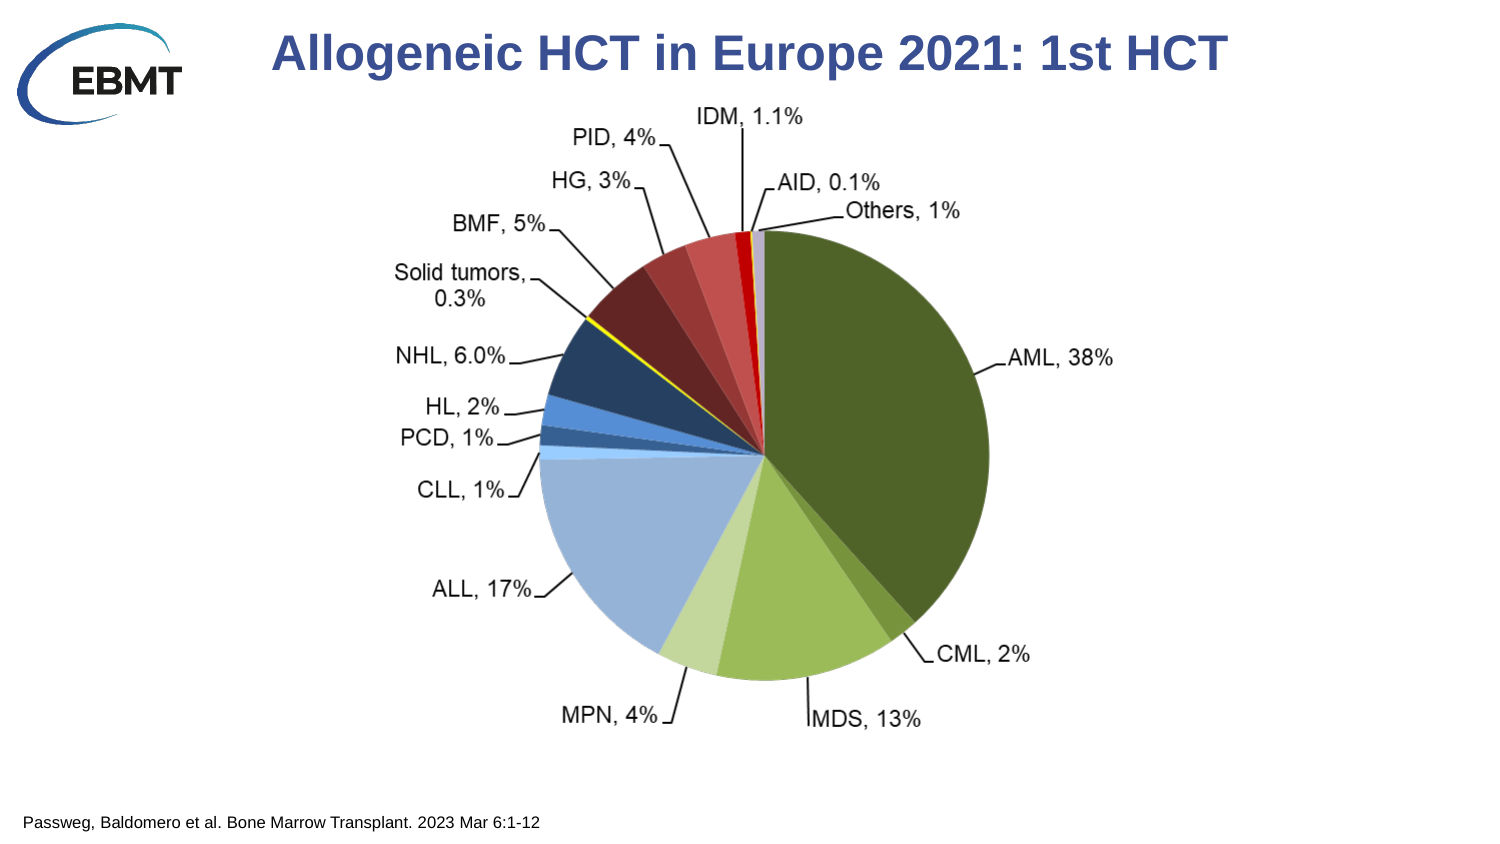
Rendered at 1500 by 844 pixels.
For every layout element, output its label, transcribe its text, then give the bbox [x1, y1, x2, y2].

picture [258, 92, 1242, 781]
text_box Passweg, Baldomero et al. Bone Marrow Transplant. 2023 Mar 6:1-12 [7, 804, 557, 840]
picture [17, 23, 182, 125]
text_box Allogeneic HCT in Europe 2021: 1st HCT [0, 1, 1500, 89]
